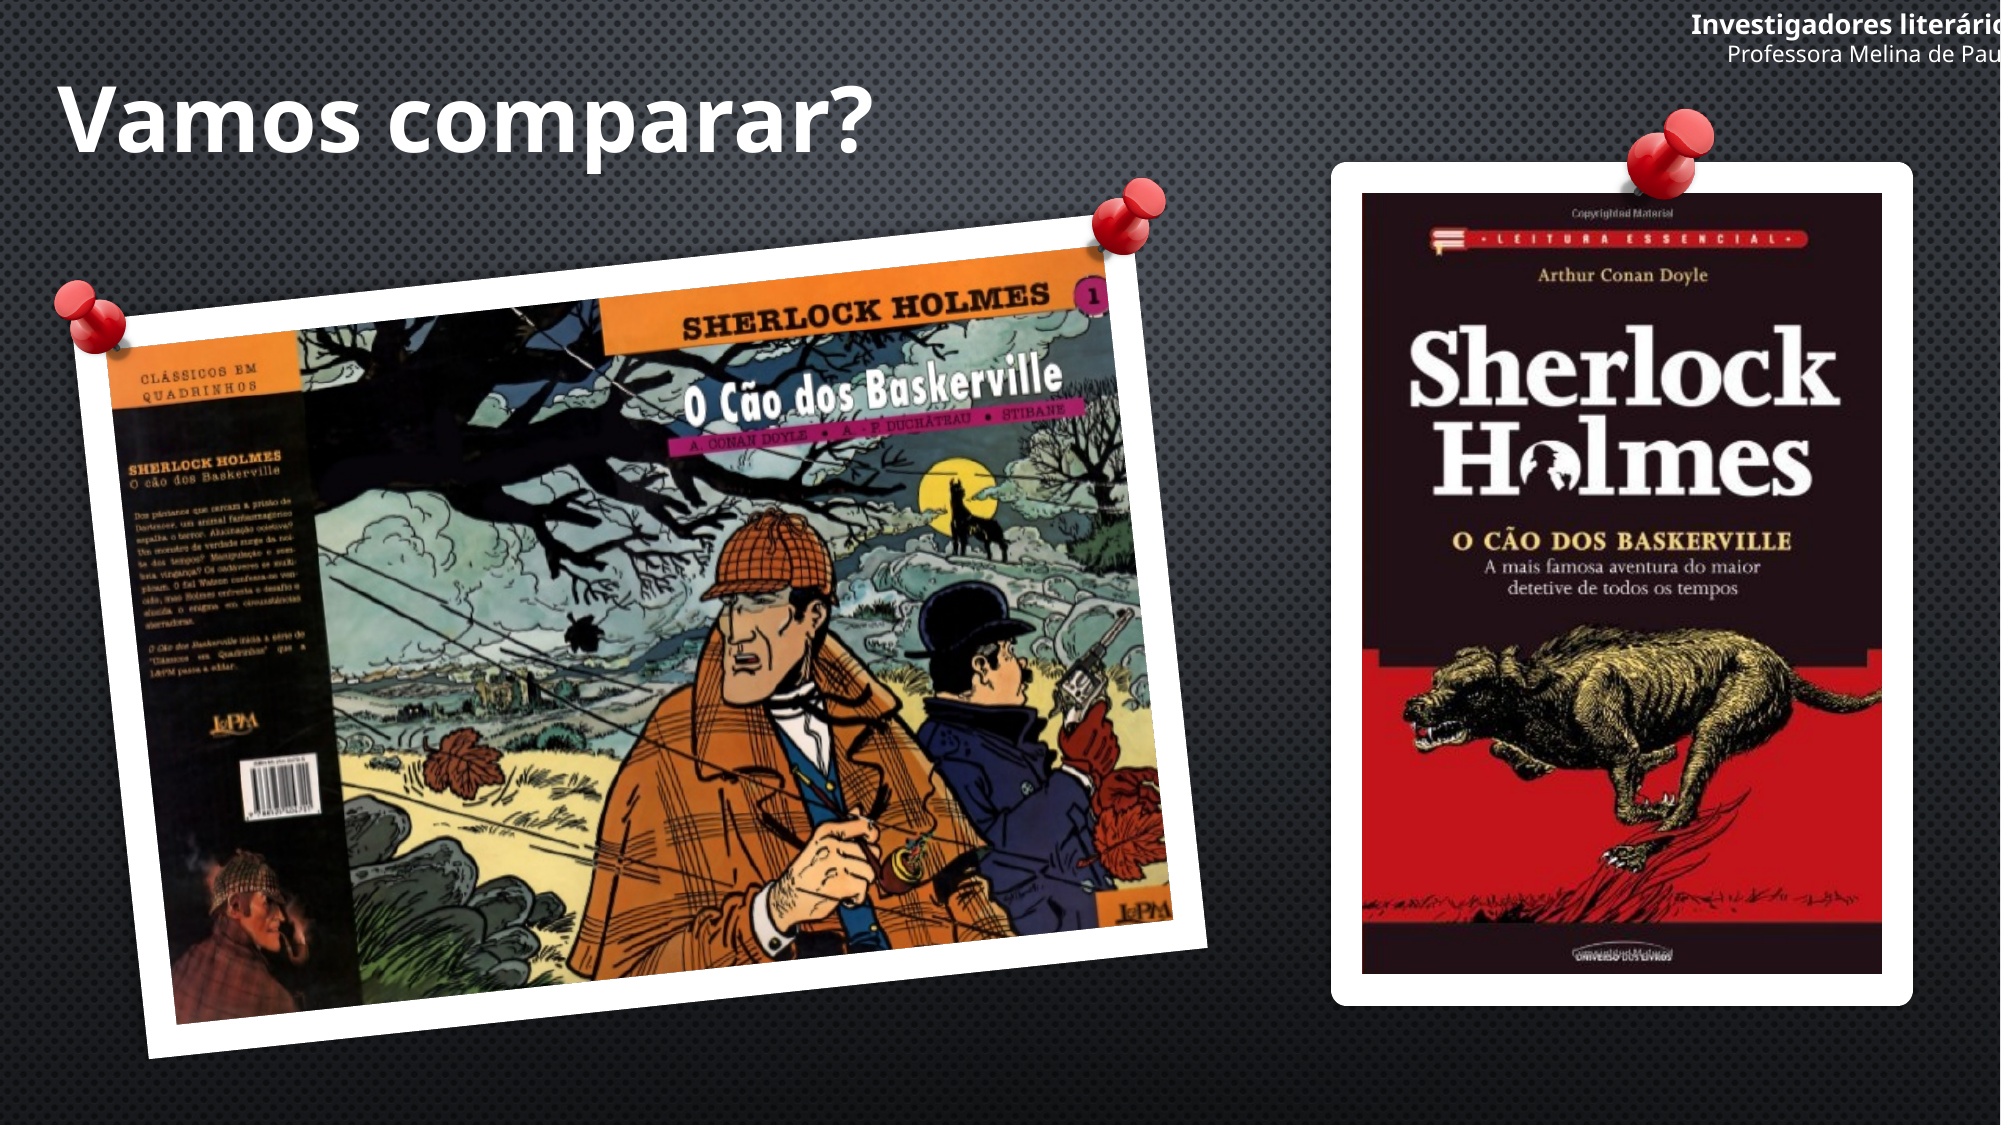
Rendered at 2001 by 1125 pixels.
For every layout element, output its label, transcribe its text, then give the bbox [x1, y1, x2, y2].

picture [42, 167, 1179, 1024]
text_box Vamos comparar? [42, 53, 944, 179]
text_box Investigadores literários Professora Melina de Paulo [1676, 0, 2000, 75]
picture [1361, 96, 1883, 975]
